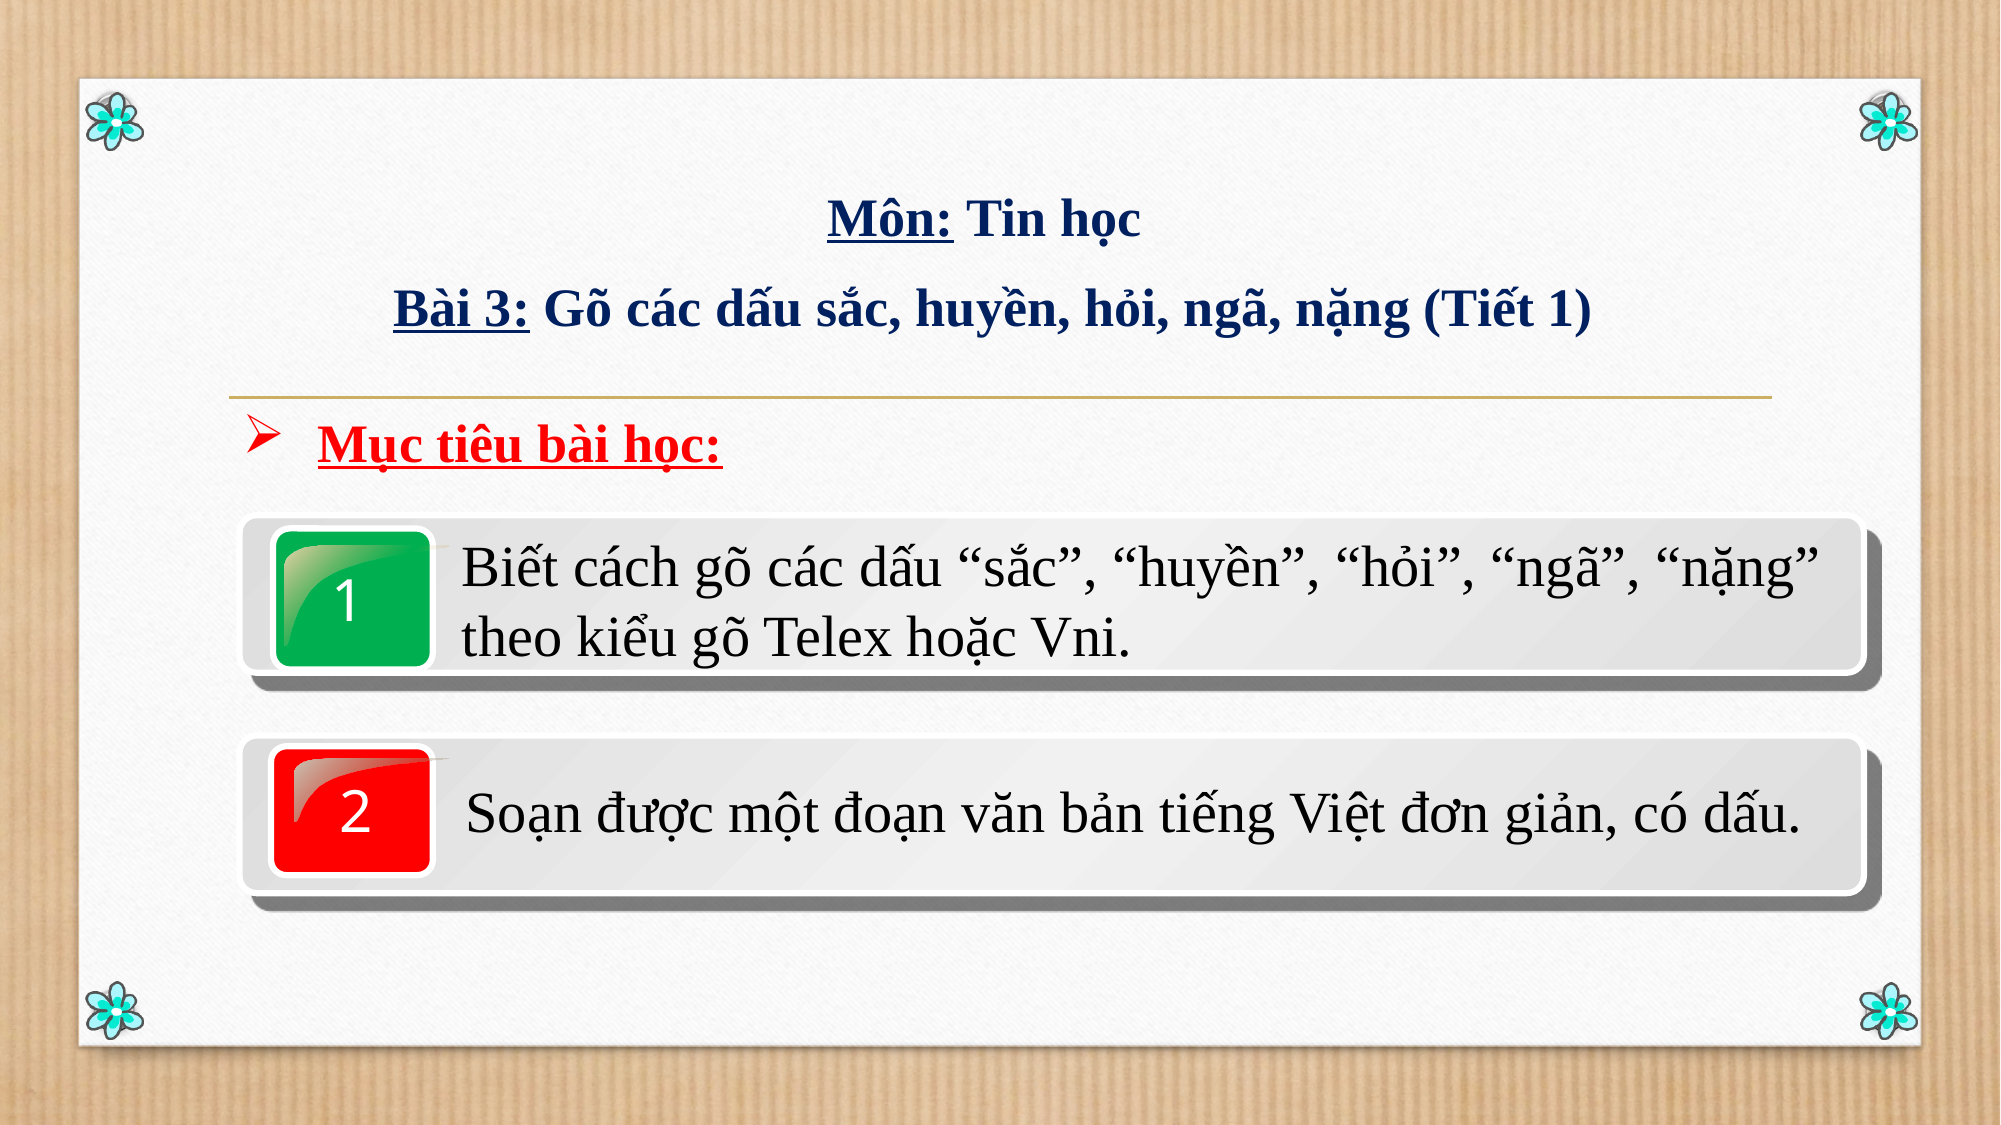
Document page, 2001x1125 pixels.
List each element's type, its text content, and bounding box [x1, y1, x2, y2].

picture [0, 0, 2001, 1125]
text_box Mục tiêu bài học: [185, 400, 781, 481]
text_box Môn: Tin học [812, 174, 1239, 255]
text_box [239, 735, 1874, 894]
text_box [239, 514, 1865, 678]
text_box Bài 3: Gõ các dấu sắc, huyền, hỏi, ngã, nặng (Tiết 1) [337, 265, 1650, 345]
